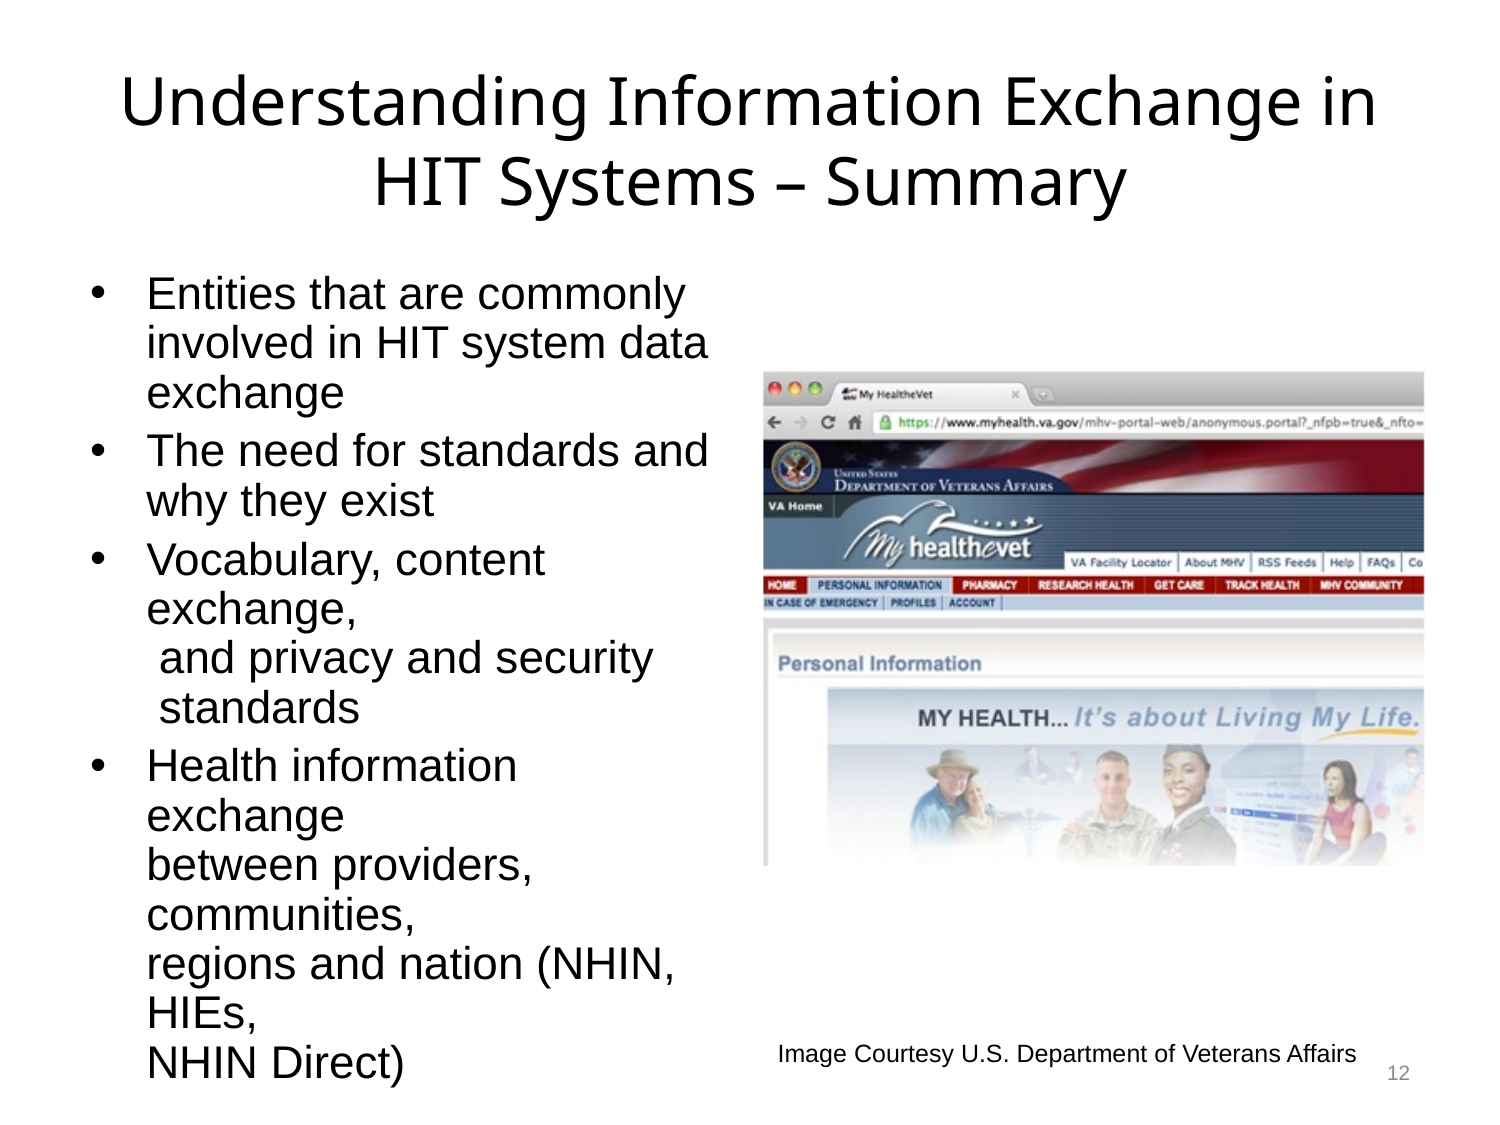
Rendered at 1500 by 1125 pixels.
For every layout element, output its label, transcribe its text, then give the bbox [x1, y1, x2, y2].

list Image Courtesy U.S. Department of Veterans Affairs [762, 1029, 1341, 1118]
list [762, 262, 1426, 866]
slide_number 12 [1341, 1027, 1425, 1118]
list Entities that are commonly involved in HIT system data exchange The need for standards and why they exist Vocabulary, content exchange, and privacy and security standards Health information exchange between providers, communities, regions and nation (NHIN, HIEs, NHIN Direct) [75, 262, 738, 1013]
title Understanding Information Exchange in HIT Systems – Summary [75, 45, 1425, 233]
